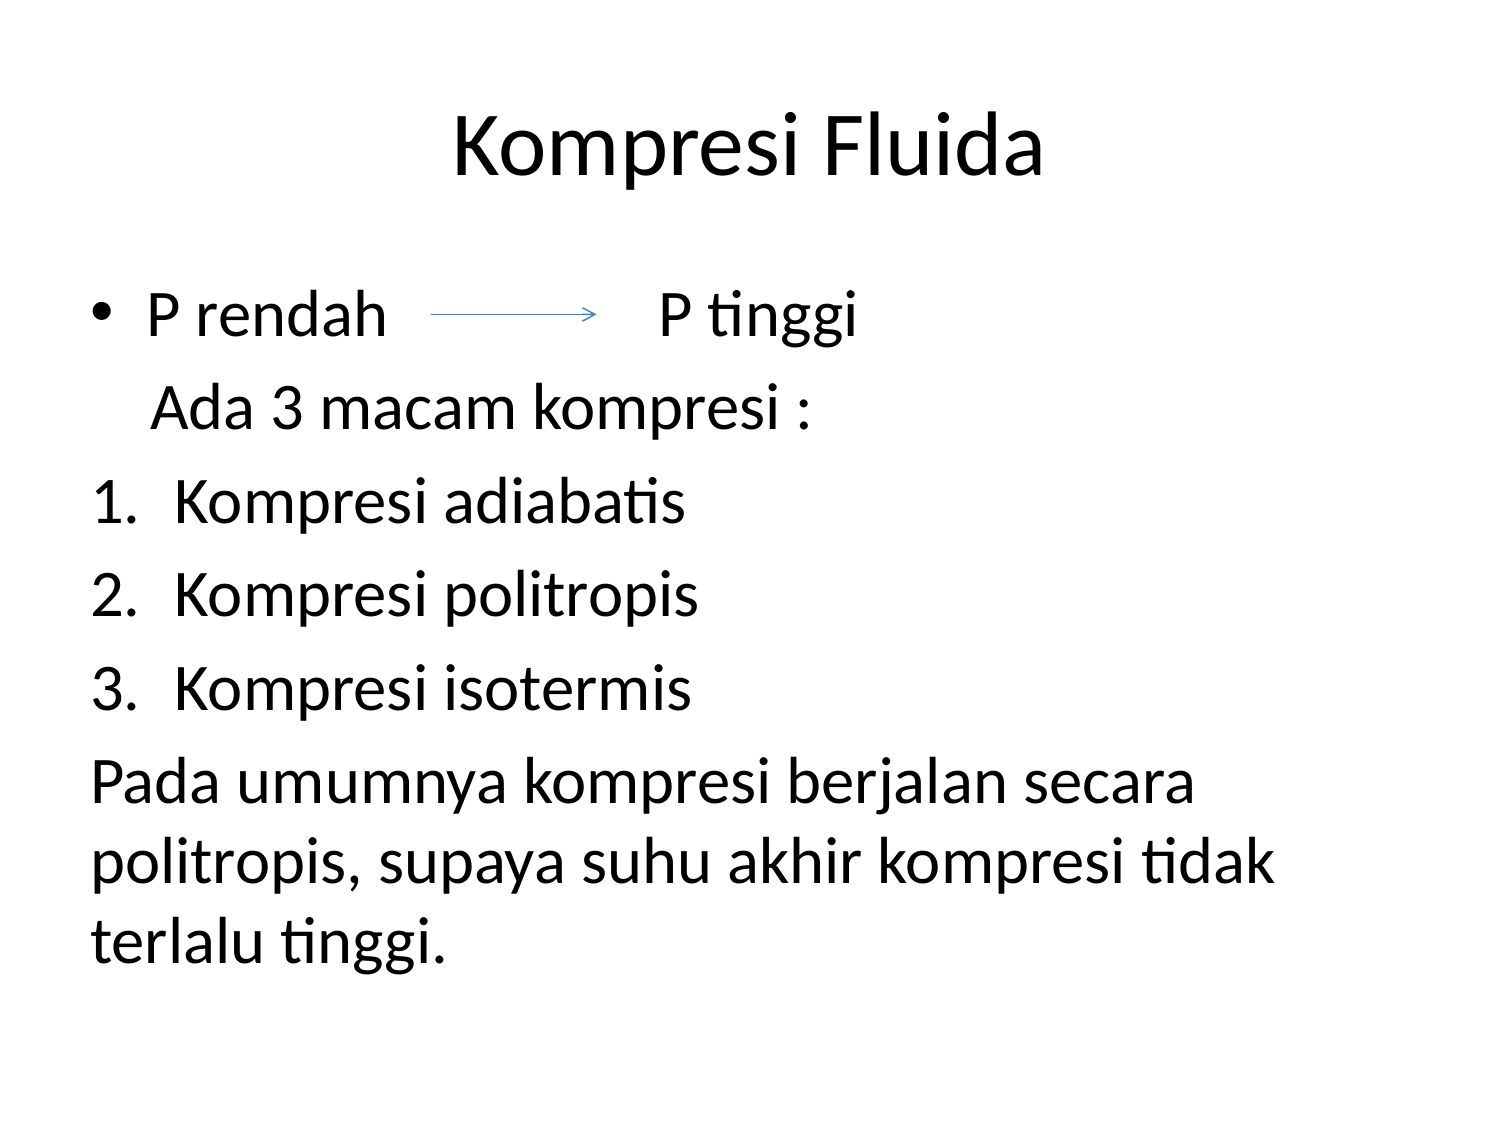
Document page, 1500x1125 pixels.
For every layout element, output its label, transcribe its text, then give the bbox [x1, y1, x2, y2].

list P rendah P tinggi Ada 3 macam kompresi : Kompresi adiabatis Kompresi politropis Kompresi isotermis Pada umumnya kompresi berjalan secara politropis, supaya suhu akhir kompresi tidak terlalu tinggi. [75, 262, 1425, 1005]
title Kompresi Fluida [75, 45, 1425, 233]
